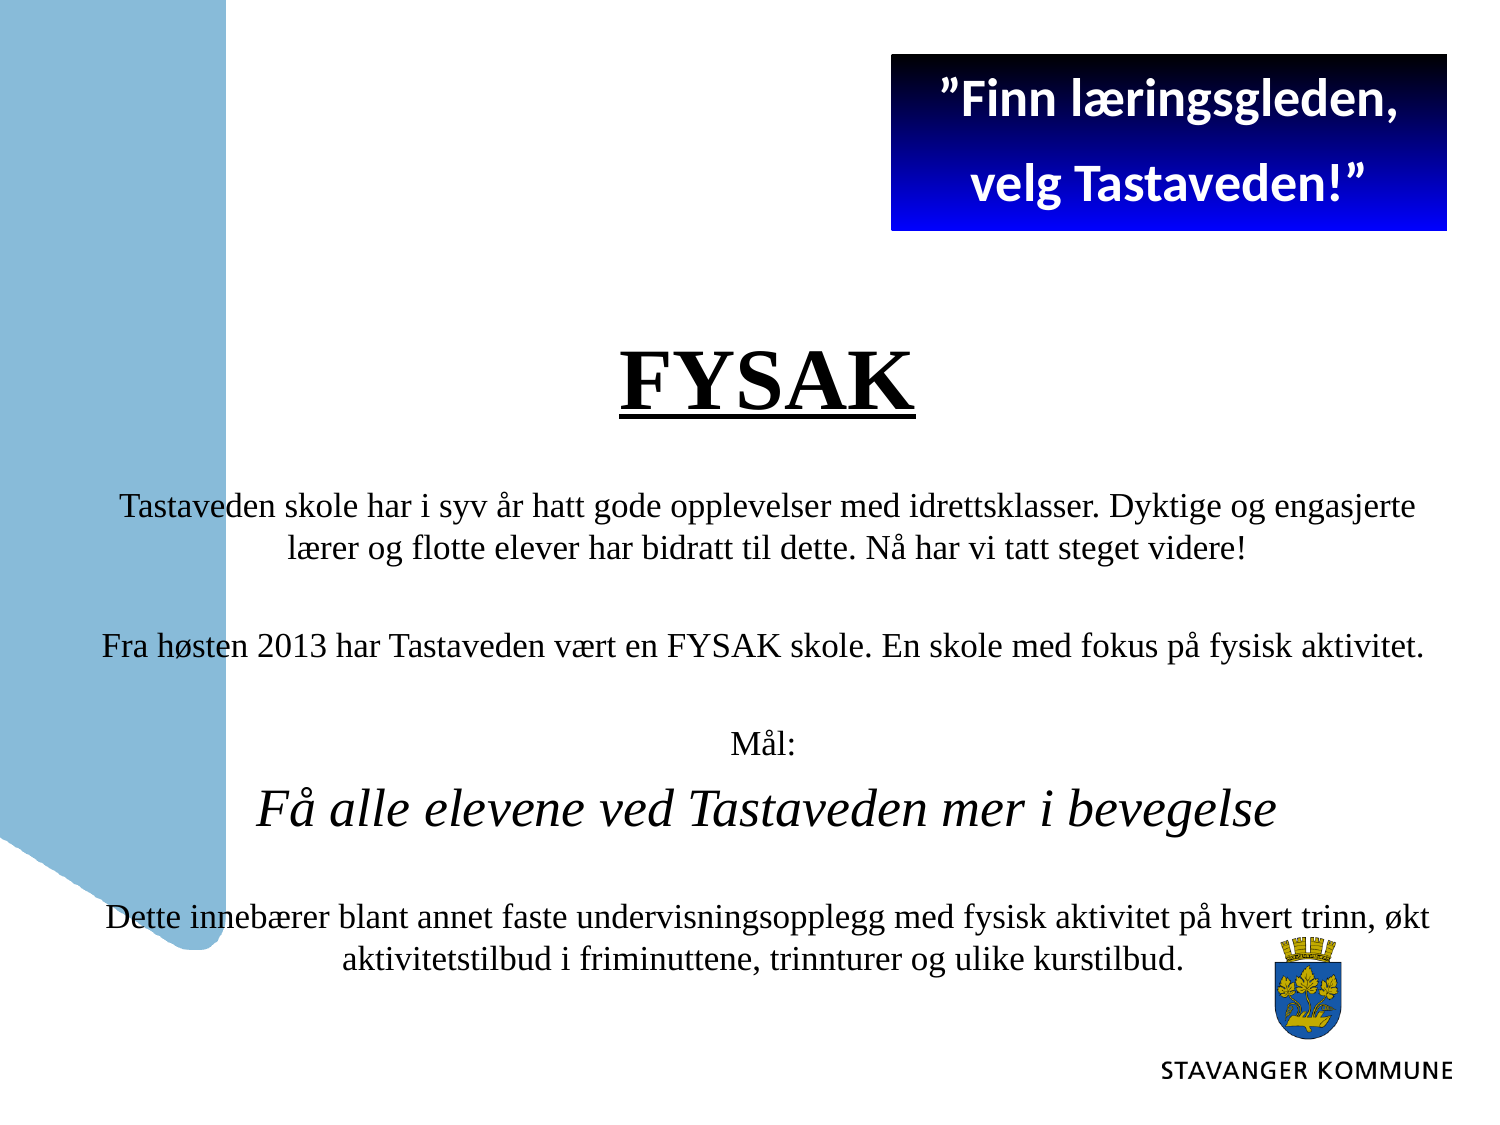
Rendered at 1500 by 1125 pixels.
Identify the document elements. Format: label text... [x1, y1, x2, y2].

picture [0, 0, 226, 950]
picture [1162, 1036, 1452, 1079]
subtitle FYSAK Tastaveden skole har i syv år hatt gode opplevelser med idrettsklasser. Dyktige og engasjerte lærer og flotte elever har bidratt til dette. Nå har vi tatt steget videre! Fra høsten 2013 har Tastaveden vært en FYSAK skole. En skole med fokus på fysisk aktivitet. Mål: Få alle elevene ved Tastaveden mer i bevegelse Dette innebærer blant annet faste undervisningsopplegg med fysisk aktivitet på hvert trinn, økt aktivitetstilbud i friminuttene, trinnturer og ulike kurstilbud. [64, 314, 1471, 1036]
text_box ”Finn læringsgleden, velg Tastaveden!” [891, 54, 1447, 231]
